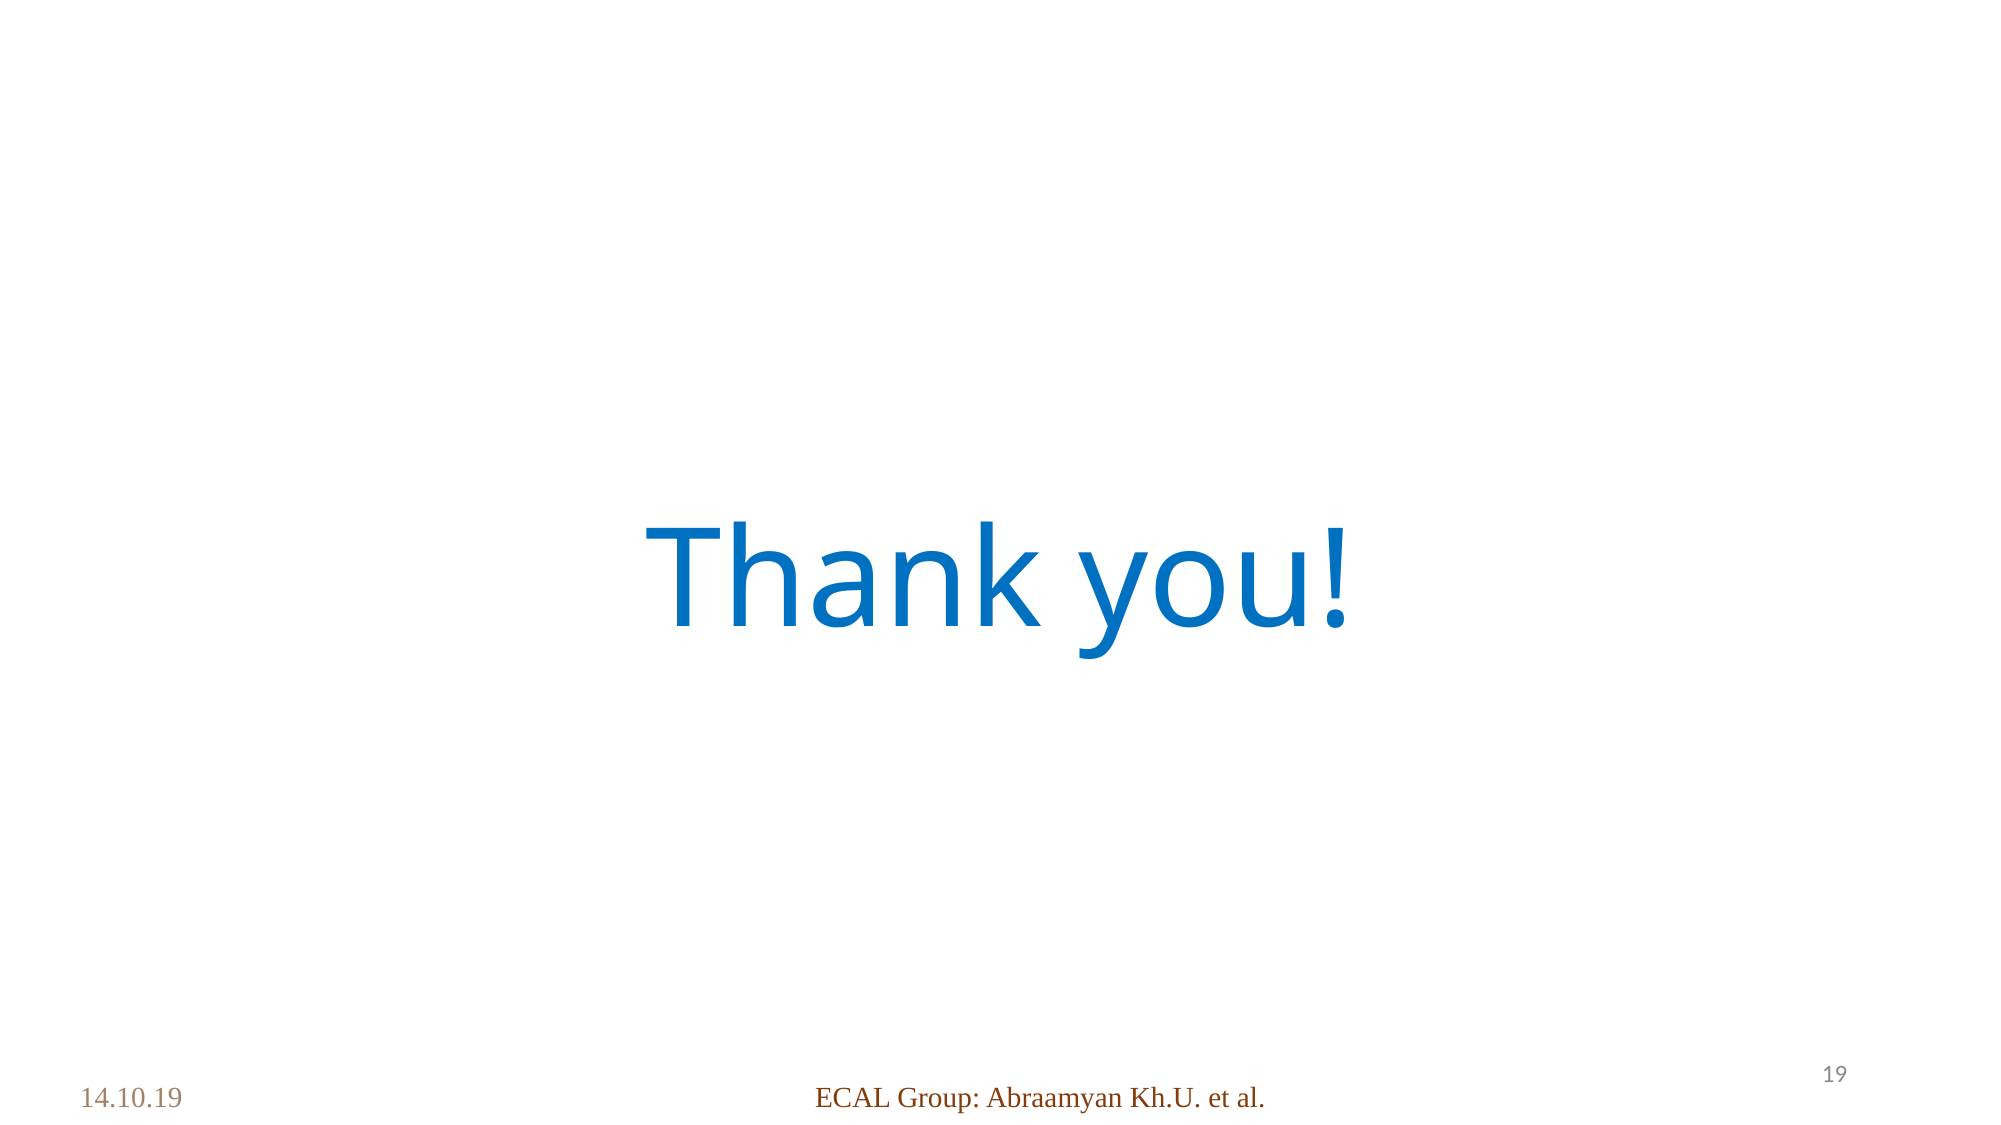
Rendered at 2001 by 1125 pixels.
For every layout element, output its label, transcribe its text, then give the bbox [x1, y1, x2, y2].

title Thank you! [137, 473, 1863, 691]
text_box ECAL Group: Abraamyan Kh.U. et al. [792, 1071, 1295, 1125]
slide_number 19 [1412, 1042, 1863, 1103]
text_box 14.10.19 [0, 1071, 254, 1123]
